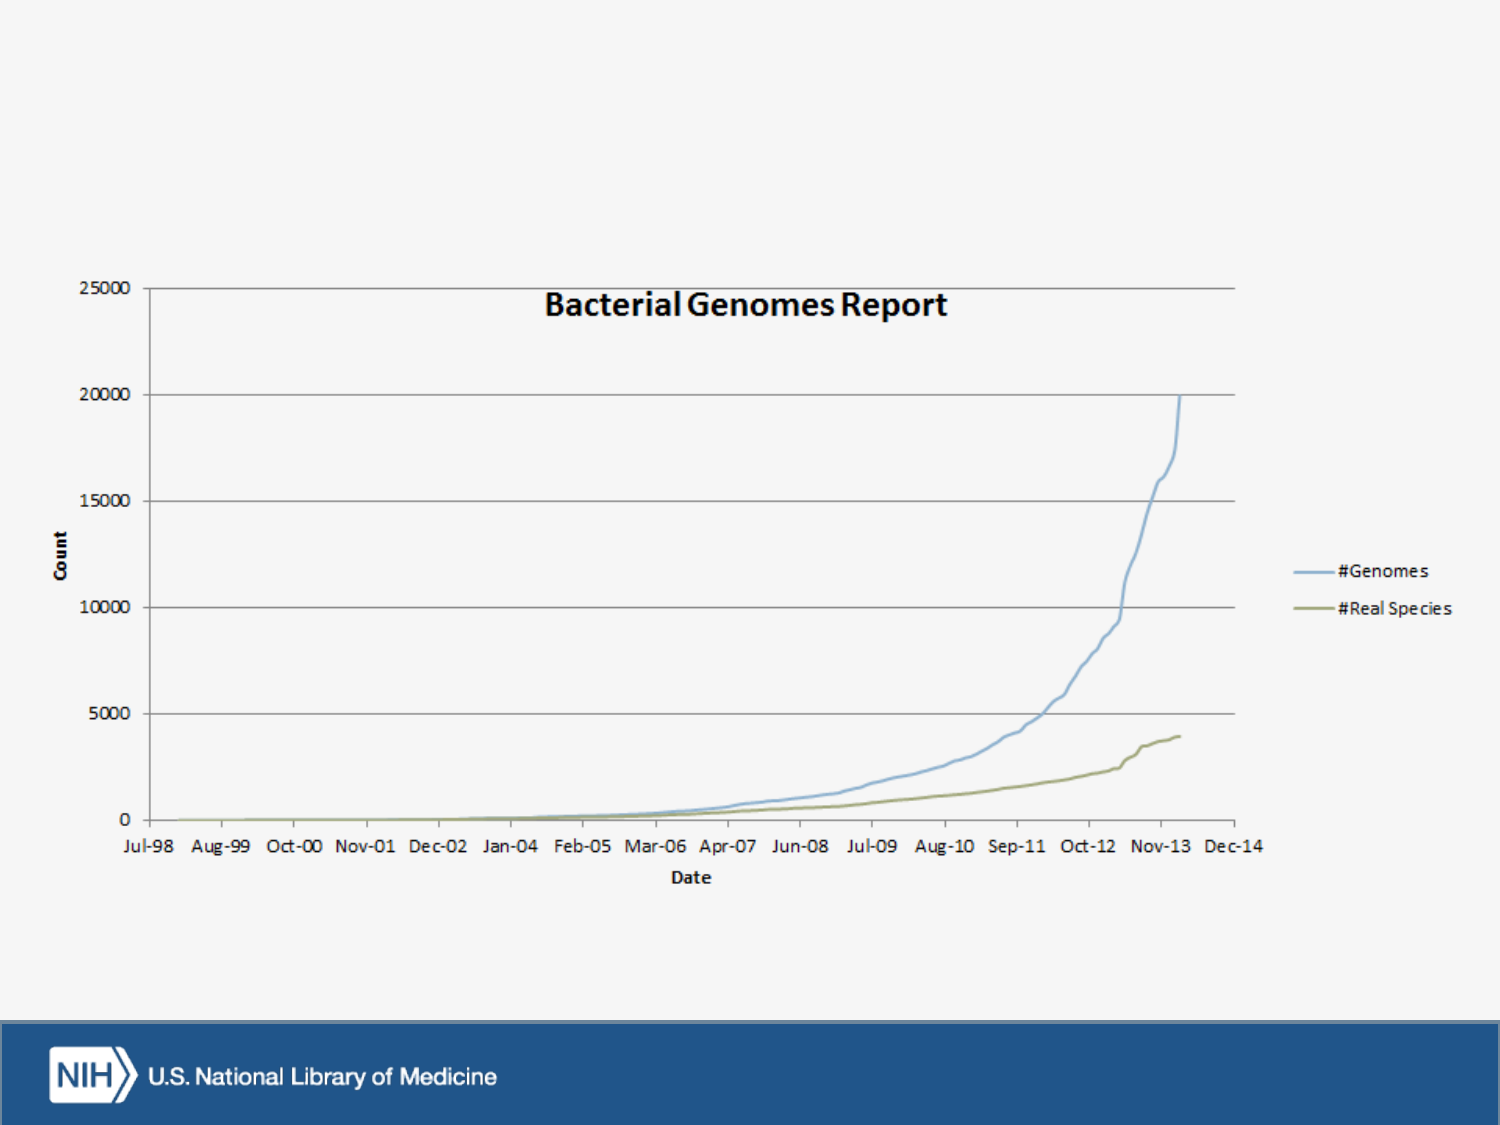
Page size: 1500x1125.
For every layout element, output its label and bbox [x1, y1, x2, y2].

picture [12, 1022, 504, 1125]
picture [29, 177, 1471, 948]
